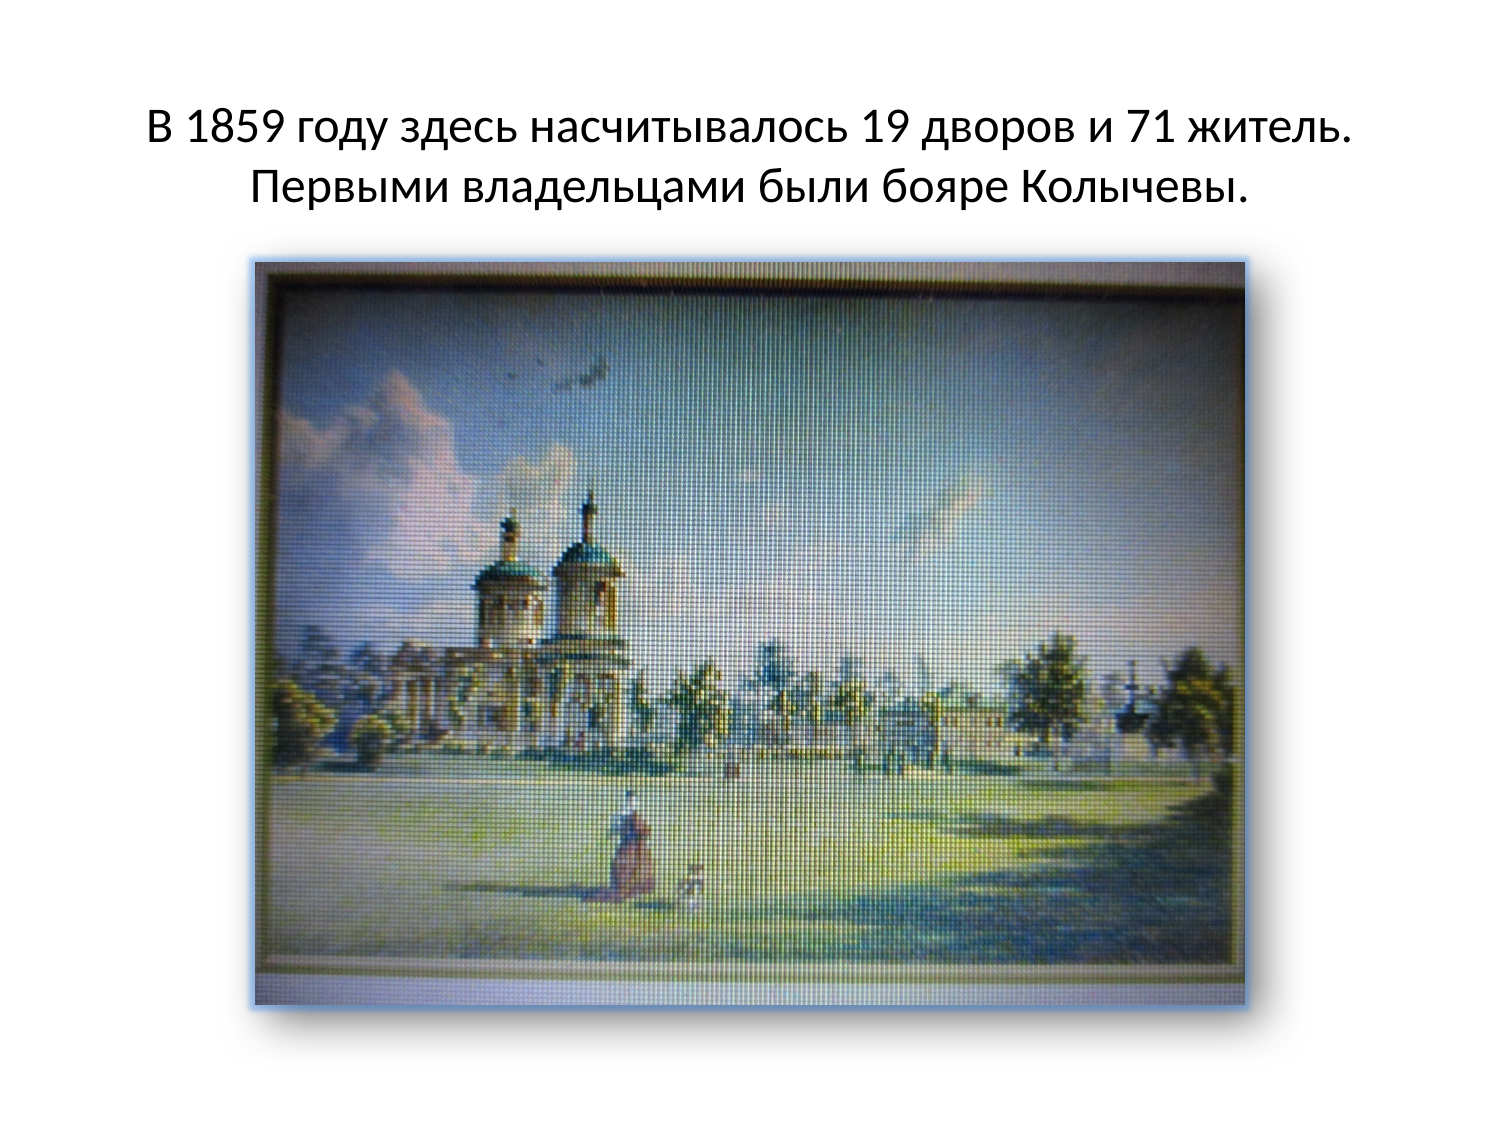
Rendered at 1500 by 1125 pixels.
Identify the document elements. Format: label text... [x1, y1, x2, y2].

title В 1859 году здесь насчитывалось 19 дворов и 71 житель. Первыми владельцами были бояре Колычевы. [75, 46, 1425, 258]
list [254, 262, 1246, 1006]
